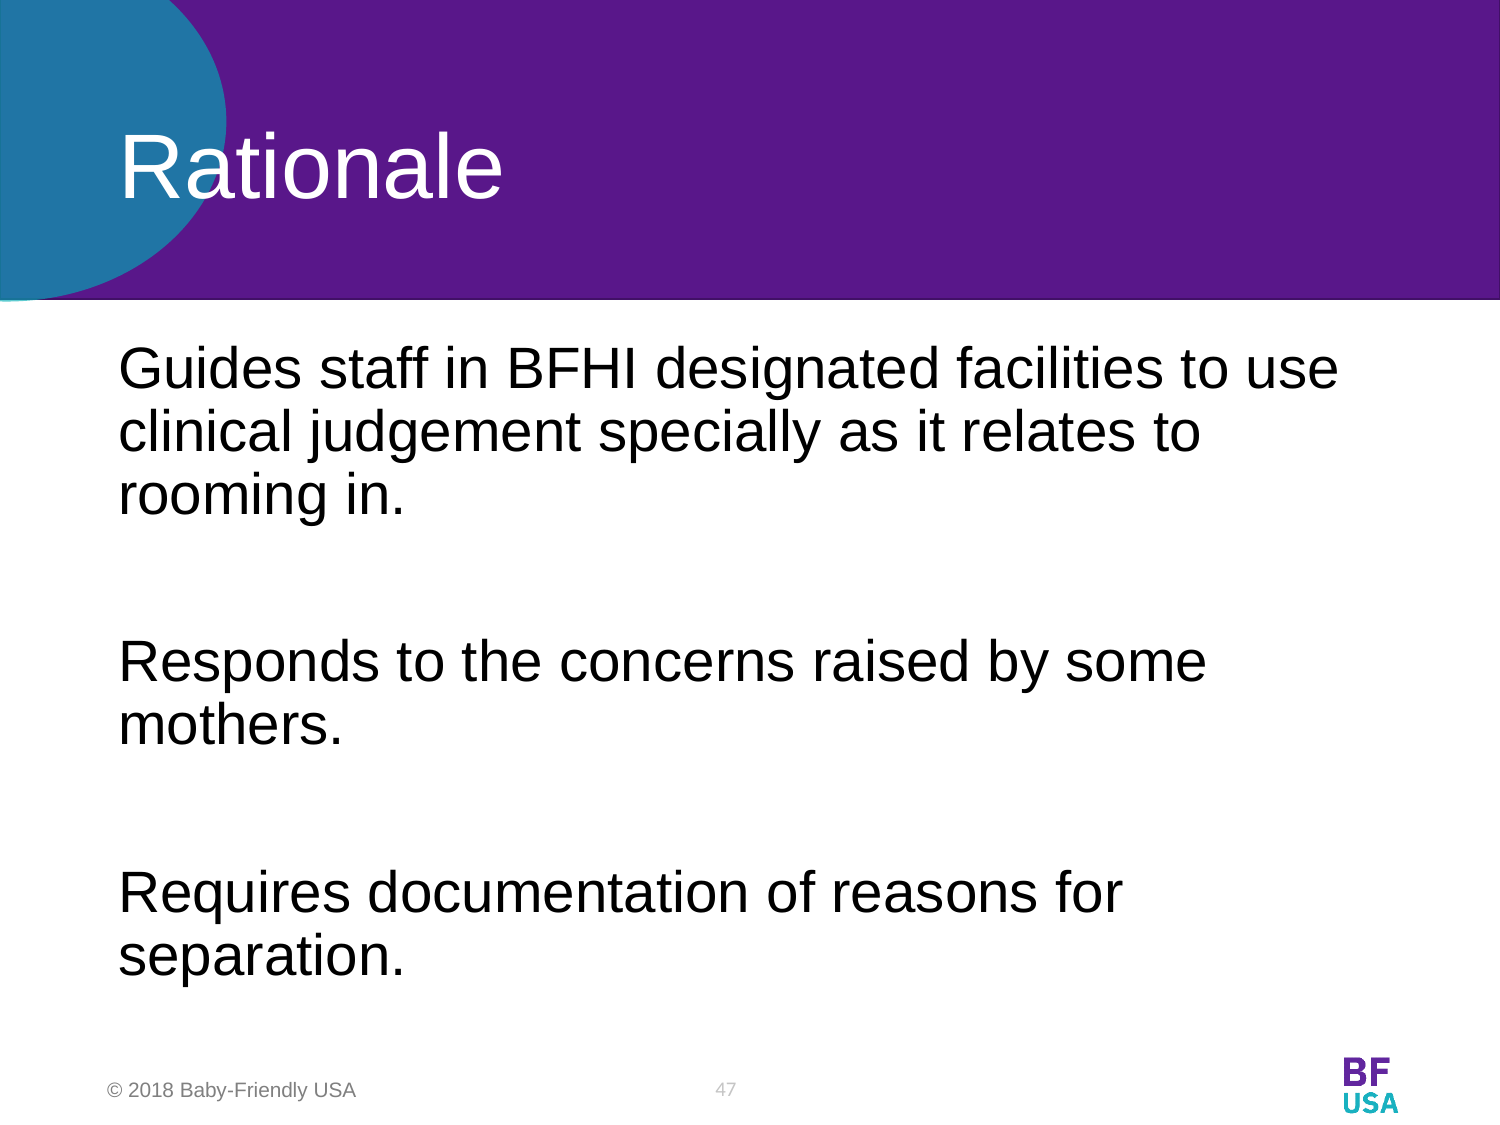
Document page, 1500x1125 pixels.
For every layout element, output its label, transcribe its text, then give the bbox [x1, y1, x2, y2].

slide_number 47 [557, 1058, 895, 1118]
list Guides staff in BFHI designated facilities to use clinical judgement specially as it relates to rooming in. Responds to the concerns raised by some mothers. Requires documentation of reasons for separation. [103, 330, 1397, 1045]
title Rationale [103, 59, 1397, 278]
picture [1341, 1055, 1400, 1115]
